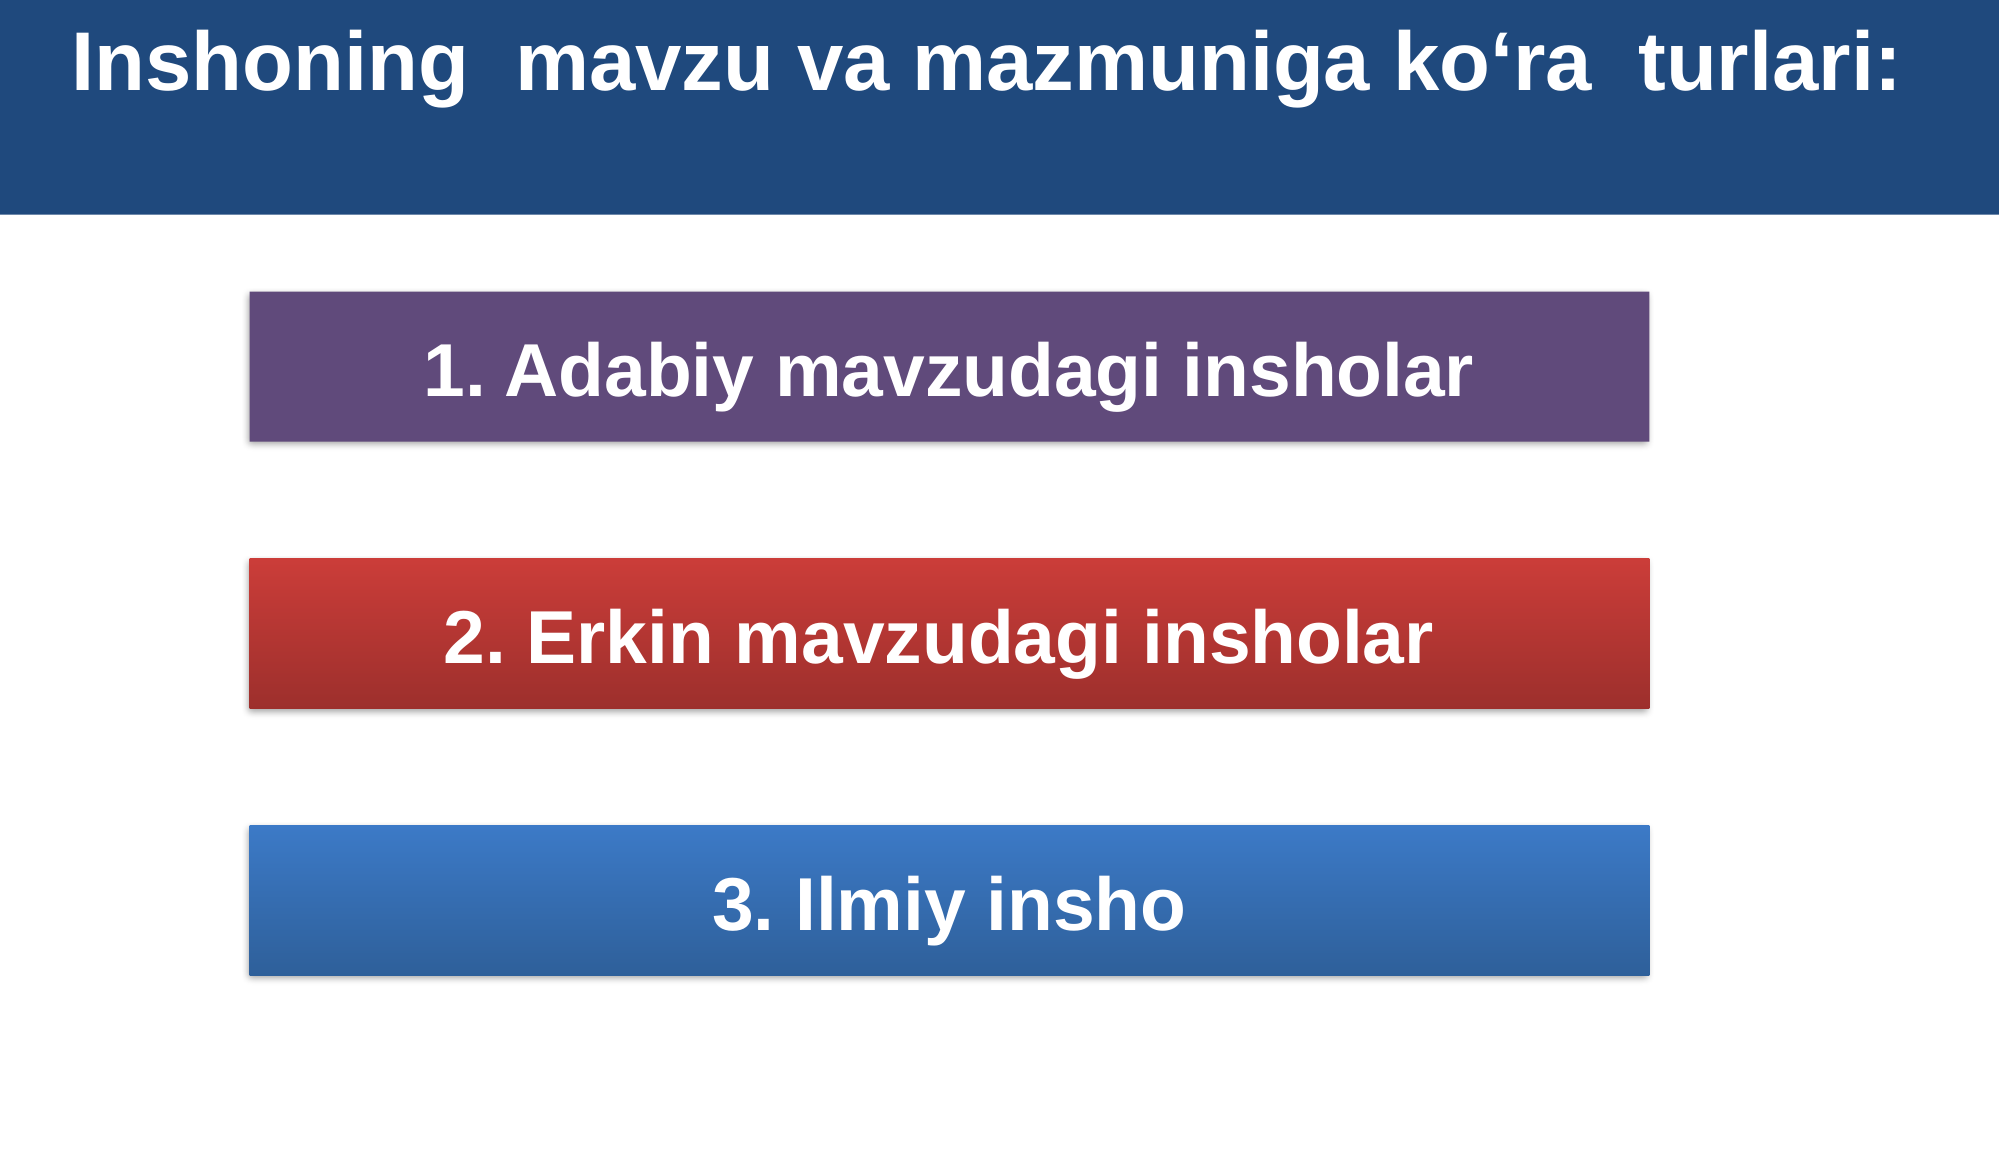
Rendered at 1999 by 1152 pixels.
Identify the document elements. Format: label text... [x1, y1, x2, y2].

text_box Inshoning mavzu va mazmuniga ko‘ra turlari: [0, 0, 1999, 215]
text_box [474, 413, 1737, 563]
text_box 2. Erkin mavzudagi insholar [249, 558, 1650, 709]
text_box 1. Adabiy mavzudagi insholar [249, 291, 1650, 442]
text_box 3. Ilmiy insho [249, 825, 1650, 976]
